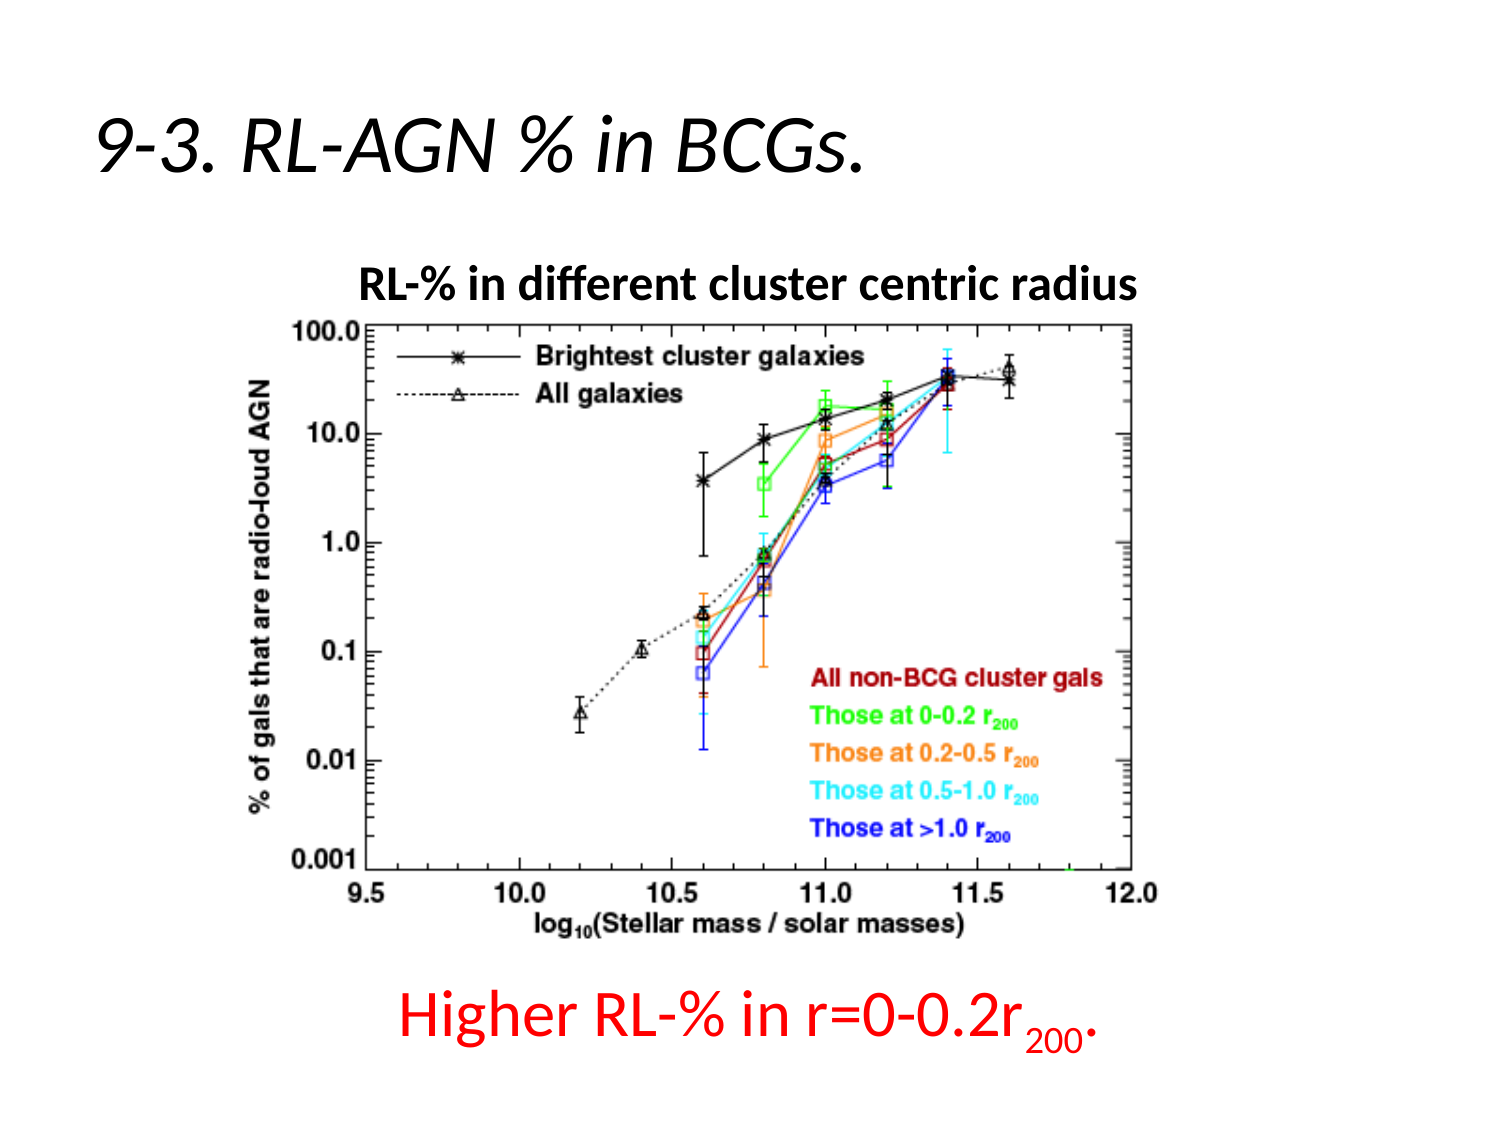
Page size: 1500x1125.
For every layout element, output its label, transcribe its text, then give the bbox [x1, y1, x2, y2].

text_box RL-% in different cluster centric radius [343, 243, 1154, 282]
title 9-3. RL-AGN % in BCGs. [75, 45, 1425, 233]
text_box Higher RL-% in r=0-0.2r200. [384, 974, 1115, 1069]
picture [221, 283, 1172, 967]
